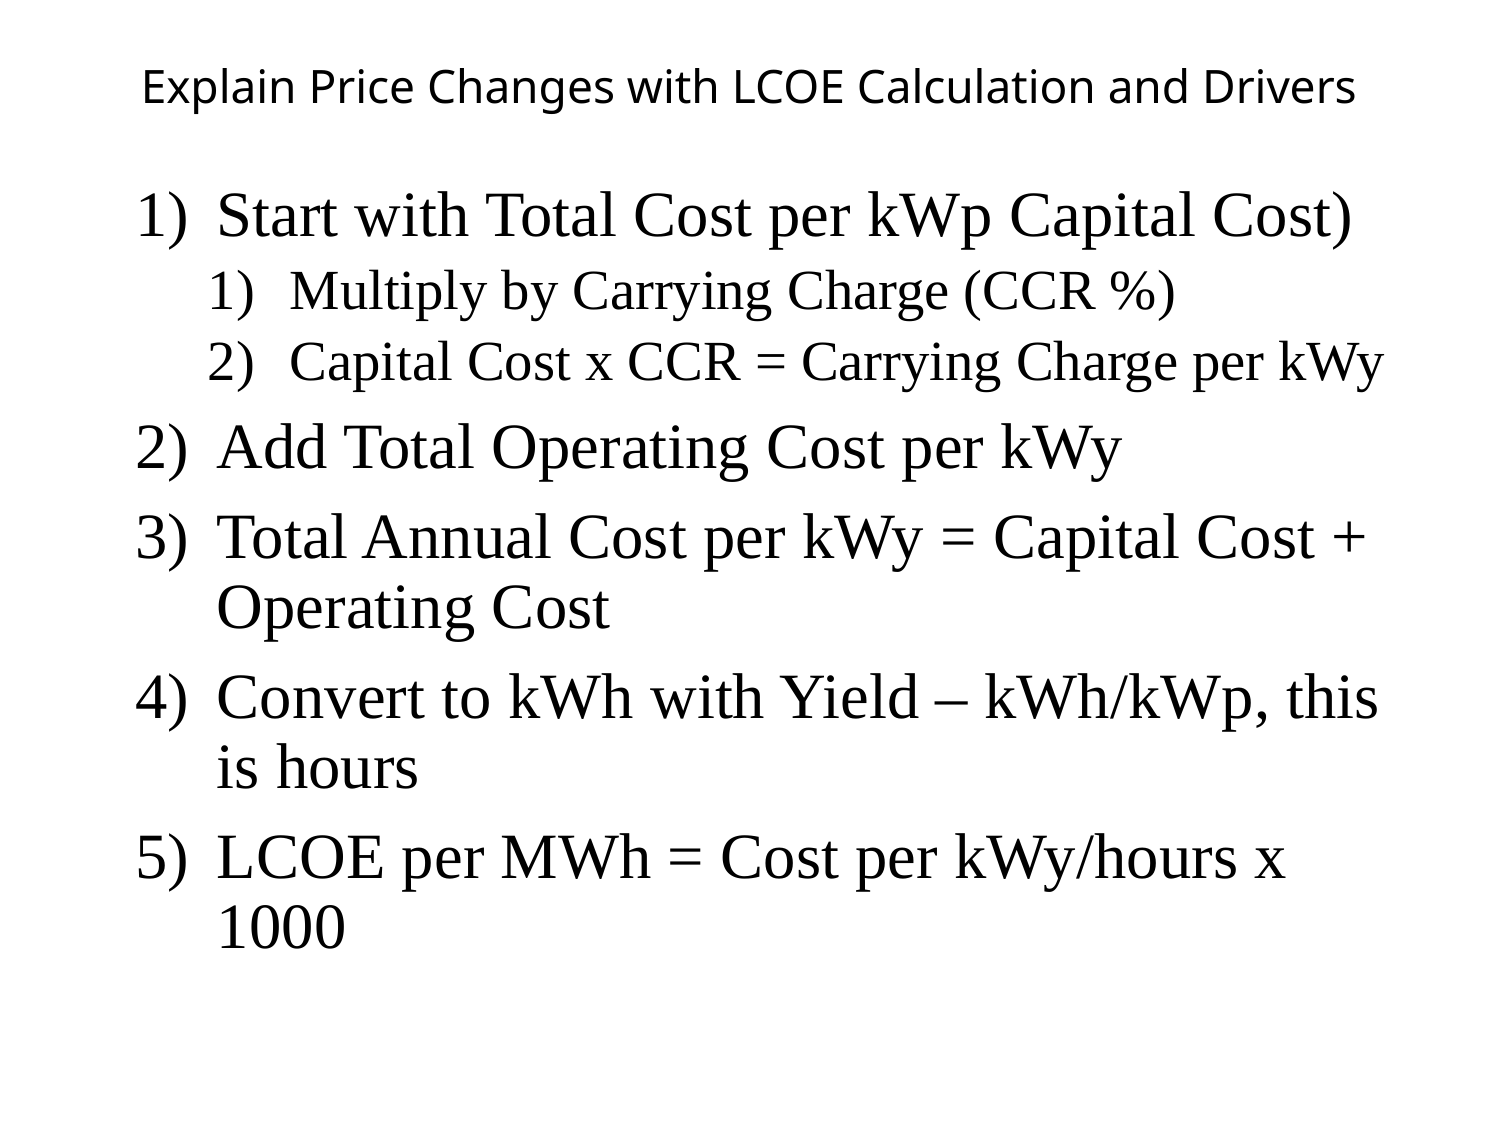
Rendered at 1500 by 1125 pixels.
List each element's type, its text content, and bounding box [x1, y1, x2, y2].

list Start with Total Cost per kWp Capital Cost) Multiply by Carrying Charge (CCR %) Capital Cost x CCR = Carrying Charge per kWy Add Total Operating Cost per kWy Total Annual Cost per kWy = Capital Cost + Operating Cost Convert to kWh with Yield – kWh/kWp, this is hours LCOE per MWh = Cost per kWy/hours x 1000 [120, 173, 1417, 980]
title Explain Price Changes with LCOE Calculation and Drivers [120, 32, 1378, 146]
